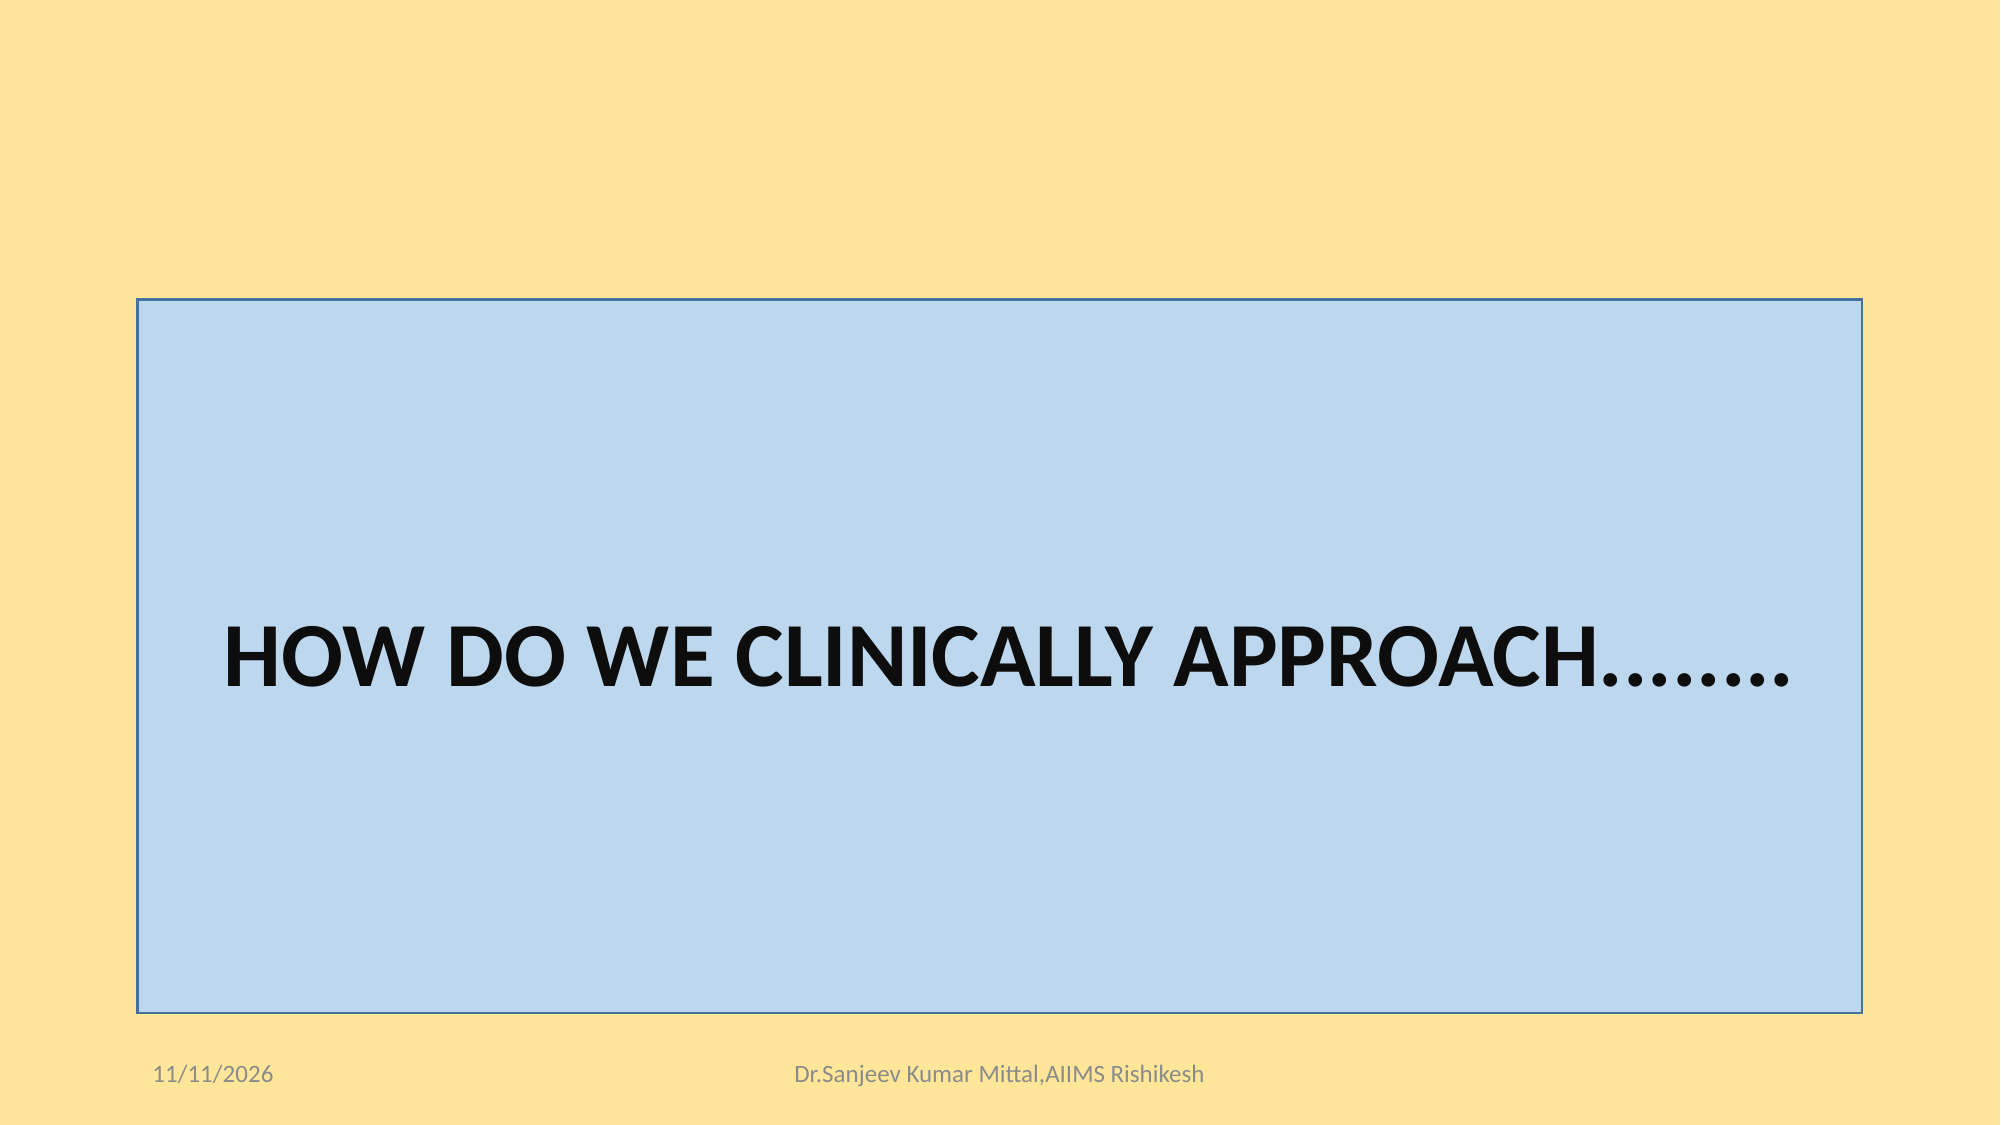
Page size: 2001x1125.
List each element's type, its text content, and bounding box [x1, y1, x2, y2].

list HOW DO WE CLINICALLY APPROACH........ [136, 298, 1863, 1014]
footer Dr.Sanjeev Kumar Mittal,AIIMS Rishikesh [662, 1042, 1338, 1103]
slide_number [137, 1042, 588, 1103]
